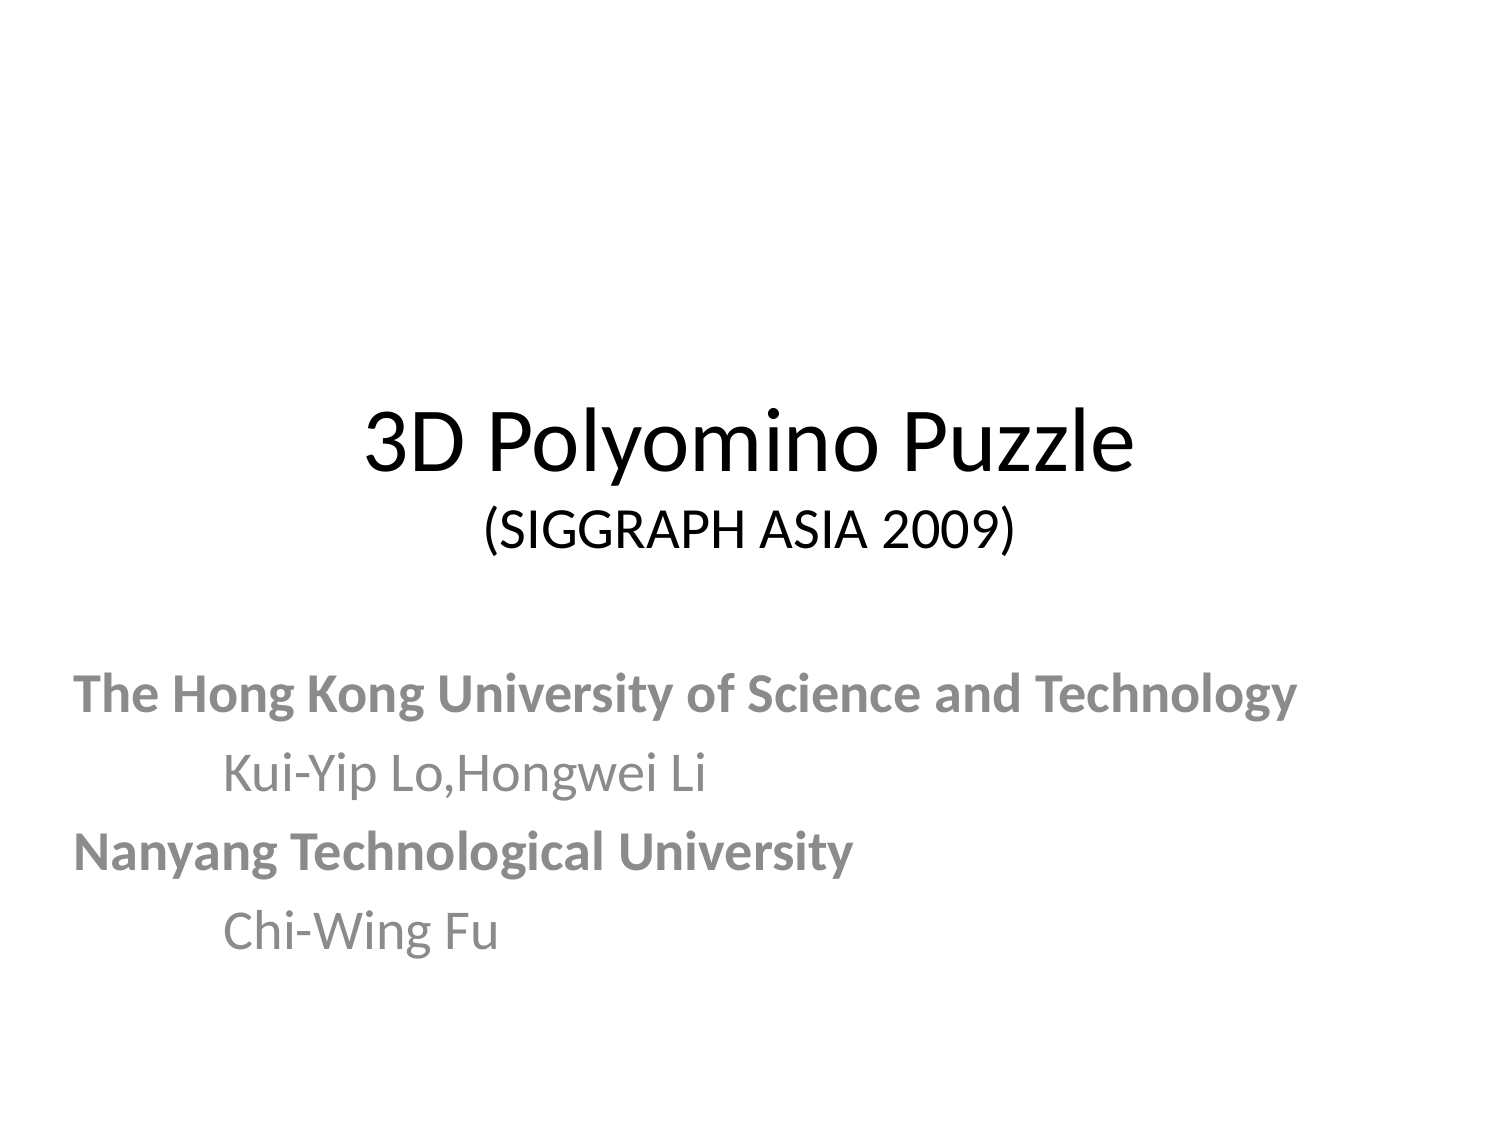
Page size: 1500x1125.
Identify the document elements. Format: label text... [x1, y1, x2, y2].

title 3D Polyomino Puzzle (SIGGRAPH ASIA 2009) [112, 349, 1388, 591]
subtitle The Hong Kong University of Science and Technology Kui-Yip Lo,Hongwei Li Nanyang Technological University Chi-Wing Fu [58, 649, 1465, 1032]
